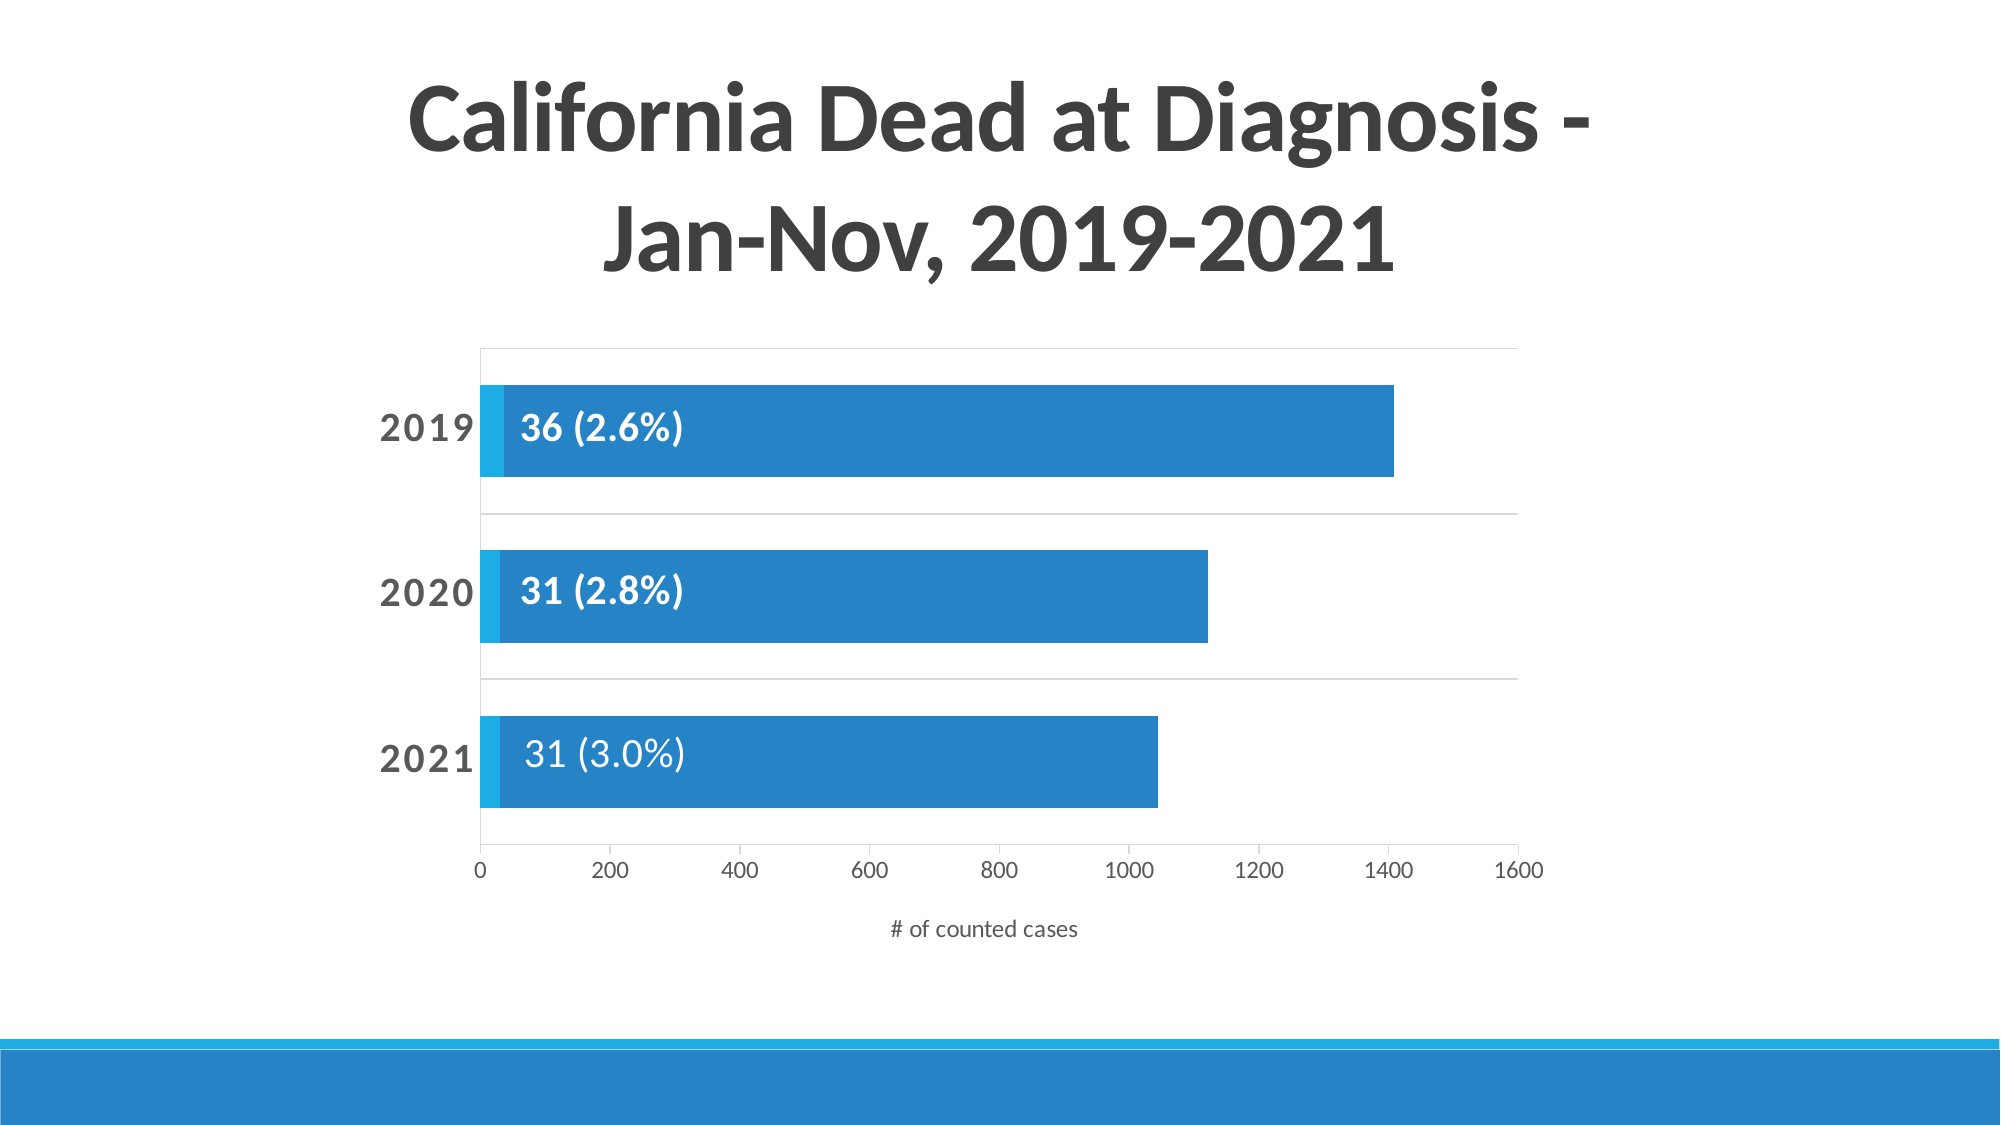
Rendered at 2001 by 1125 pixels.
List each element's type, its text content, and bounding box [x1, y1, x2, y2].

chart [262, 300, 1557, 961]
text_box California Dead at Diagnosis - Jan-Nov, 2019-2021 [0, 43, 2000, 299]
